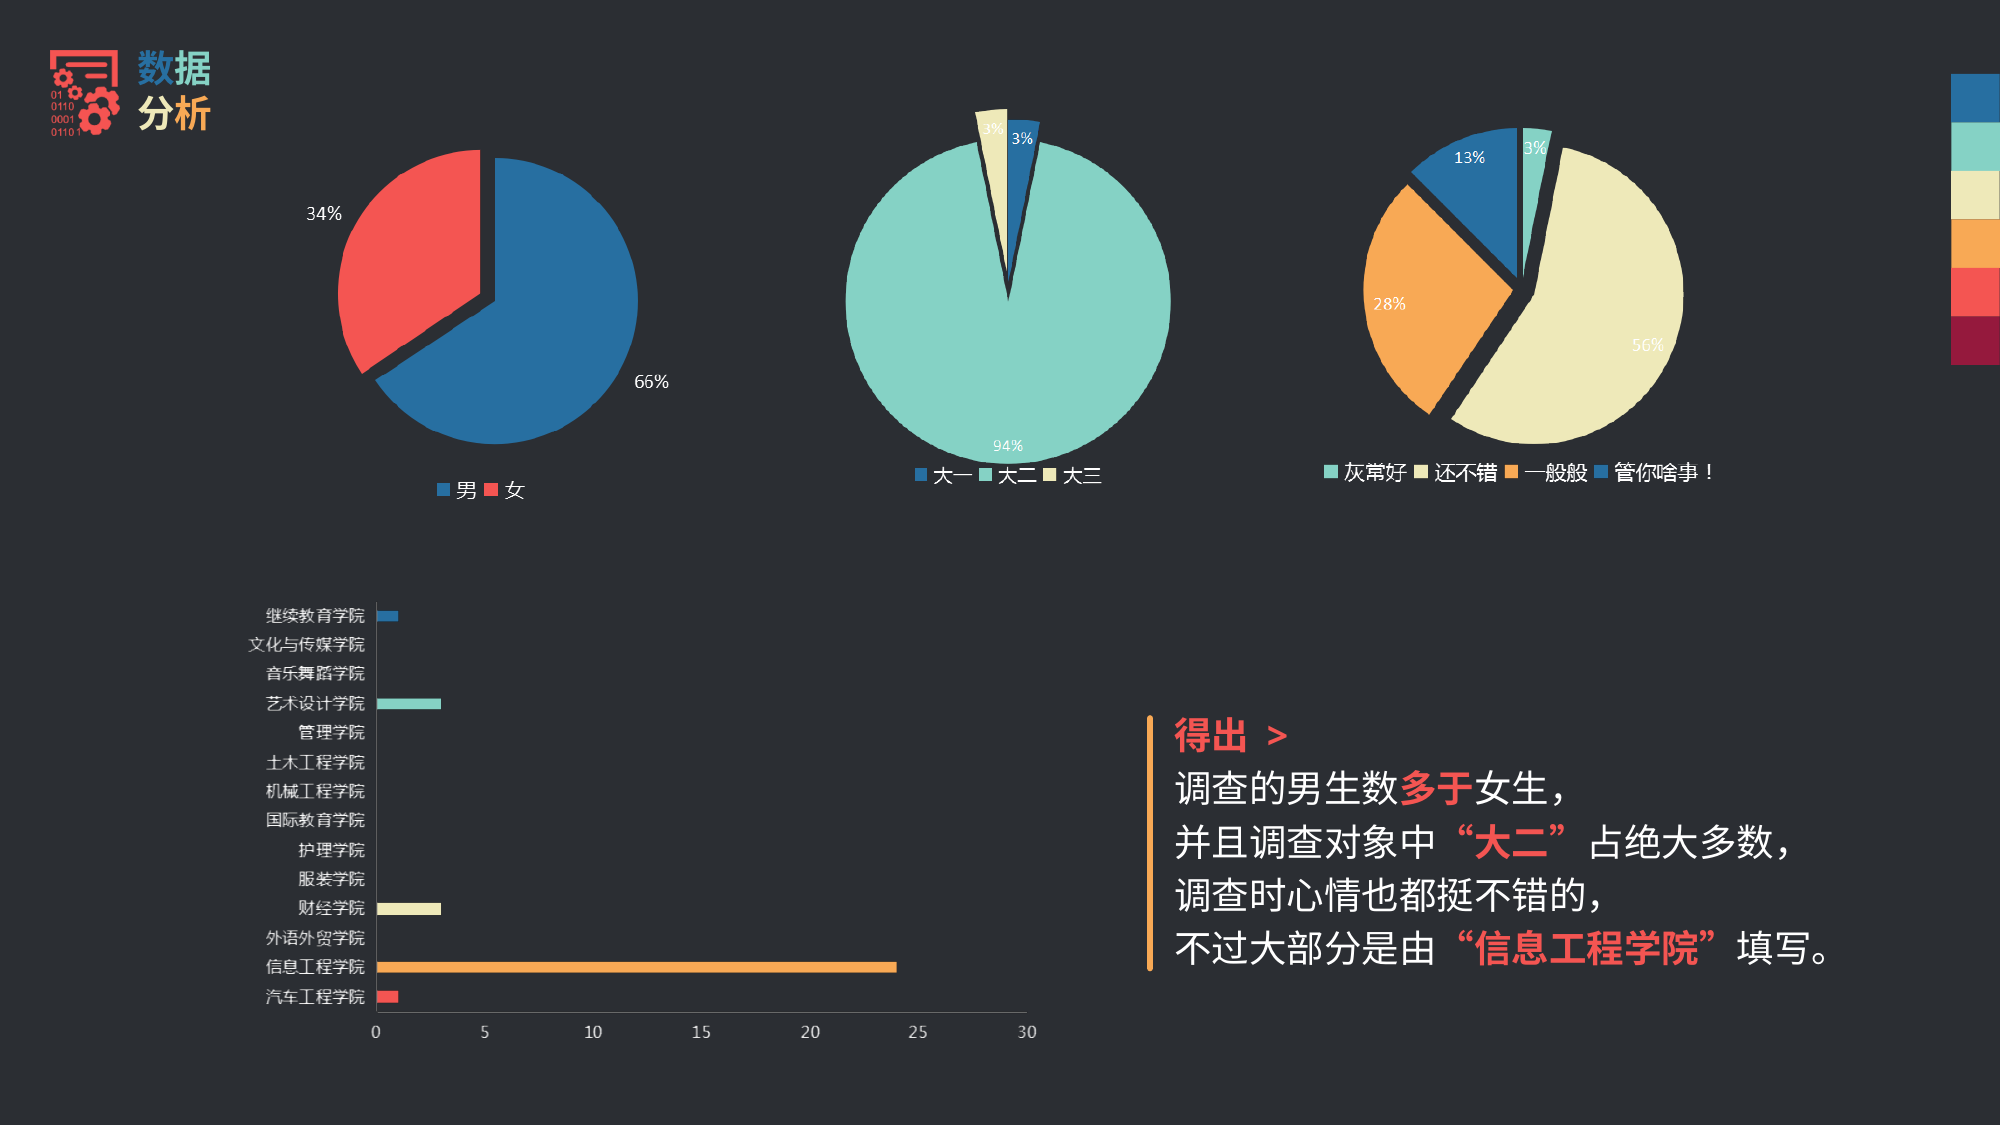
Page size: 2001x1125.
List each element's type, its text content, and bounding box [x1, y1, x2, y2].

picture [728, 107, 1794, 501]
picture [283, 116, 698, 518]
text_box [1950, 121, 2000, 170]
text_box 得出 > 调查的男生数多于女生， 并且调查对象中“大二”占绝大多数， 调查时心情也都挺不错的， 不过大部分是由“信息工程学院”填写。 [1159, 696, 1958, 978]
text_box [1950, 267, 2000, 317]
text_box [1950, 218, 2000, 267]
text_box 数据分析 [122, 37, 235, 142]
picture [50, 50, 120, 136]
text_box [1950, 317, 2000, 366]
text_box [1950, 73, 2000, 121]
picture [235, 583, 1046, 1057]
text_box [1950, 170, 2000, 218]
